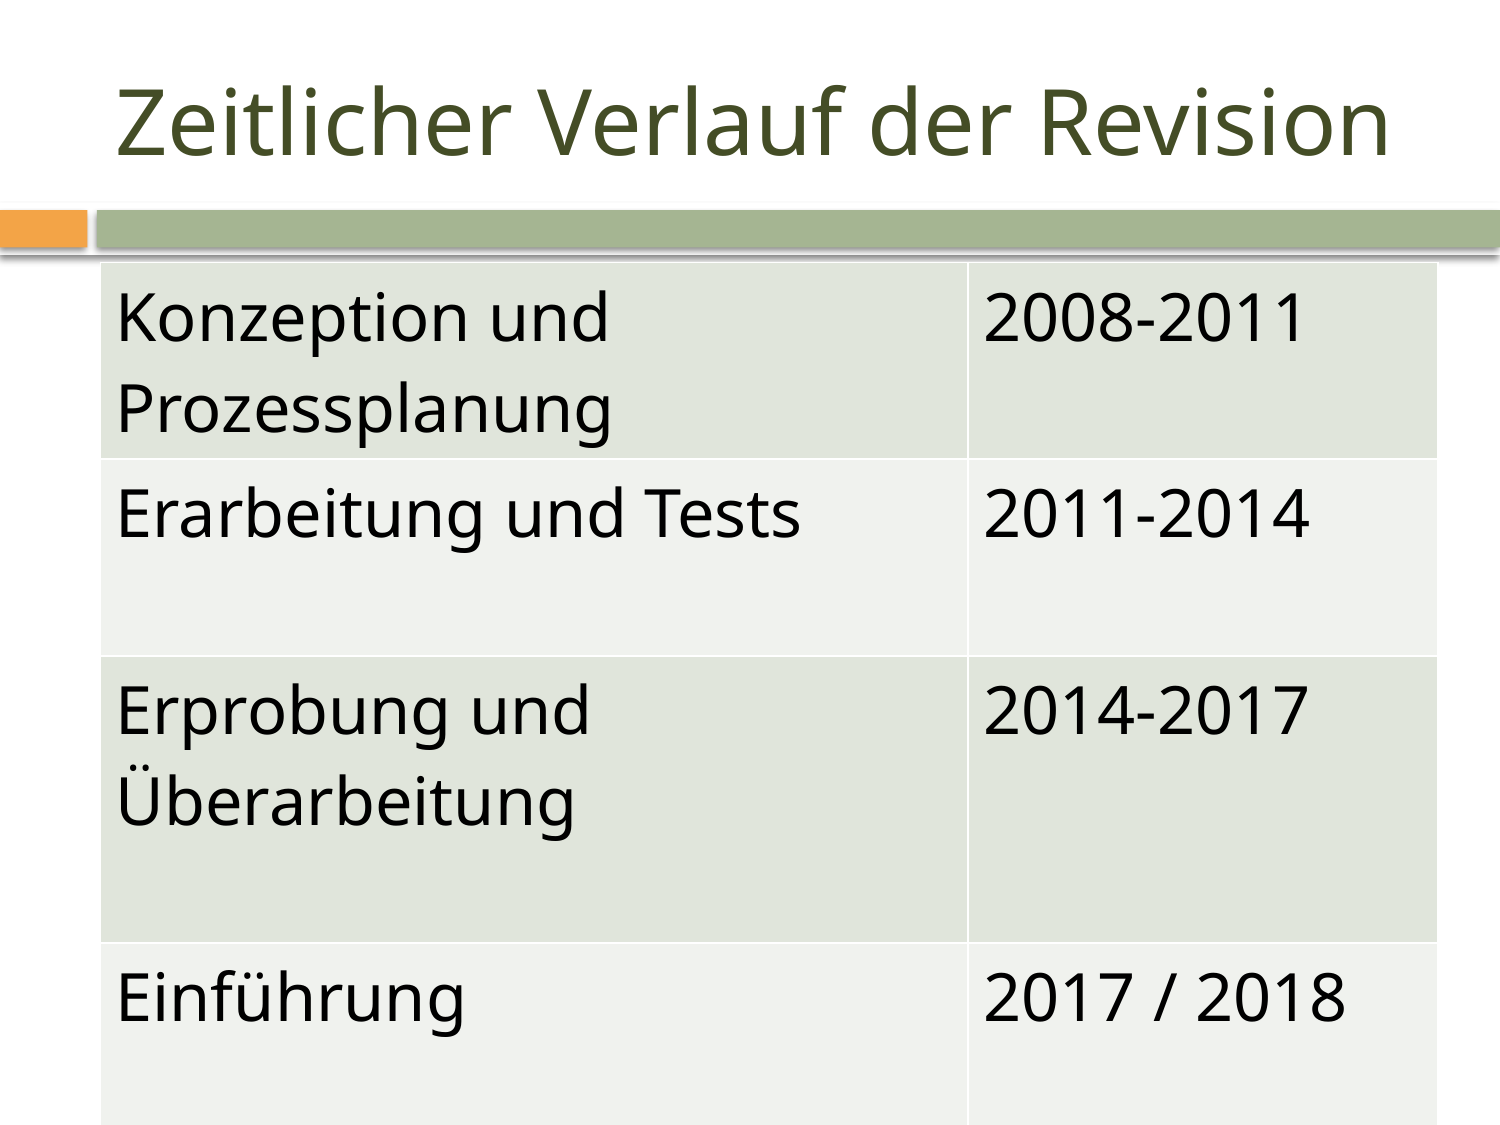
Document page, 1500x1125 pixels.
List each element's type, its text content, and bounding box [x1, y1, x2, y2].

table_cell 2017 / 2018 [969, 944, 1437, 1125]
table_cell Erarbeitung und Tests [101, 460, 967, 655]
title Zeitlicher Verlauf der Revision [100, 37, 1438, 200]
table_cell Erprobung und Überarbeitung [101, 657, 967, 942]
table_header 2008-2011 [969, 263, 1437, 458]
table_header Konzeption und Prozessplanung [101, 263, 967, 458]
table_cell Einführung [101, 944, 967, 1125]
table_cell 2011-2014 [969, 460, 1437, 655]
table_cell 2014-2017 [969, 657, 1437, 942]
